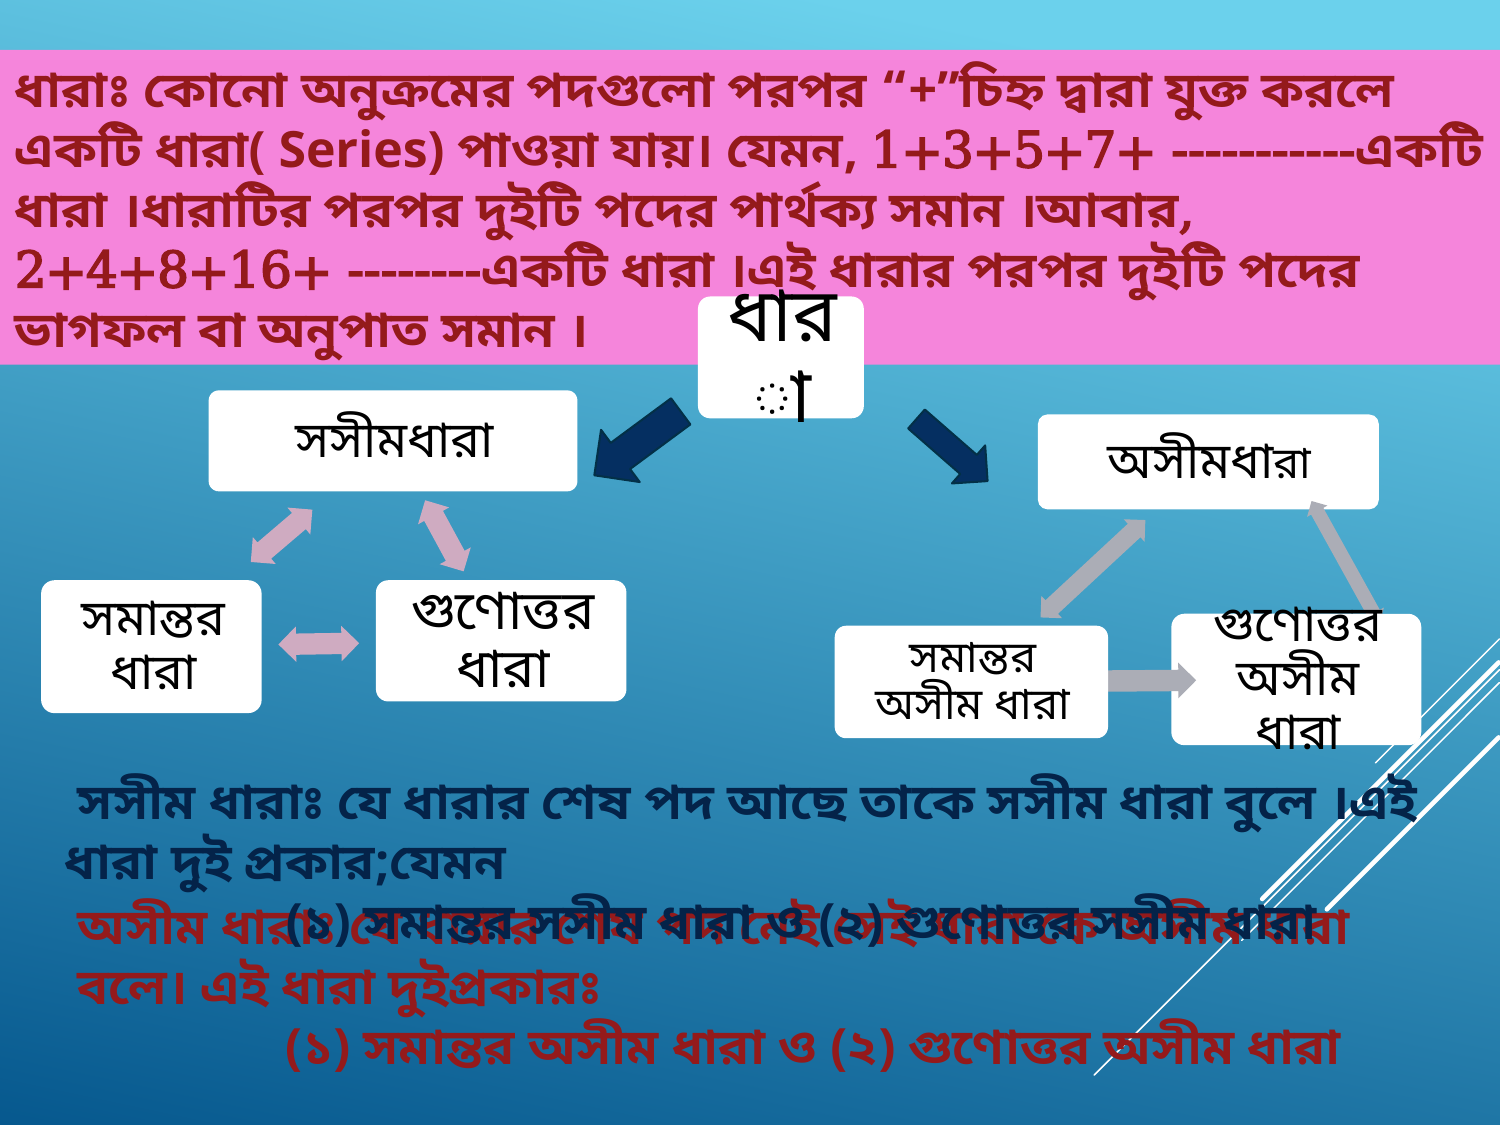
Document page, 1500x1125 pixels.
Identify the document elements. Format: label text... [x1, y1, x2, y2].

text_box ধারাঃ কোনো অনুক্রমের পদগুলো পরপর “+”চিহ্ন দ্বারা যুক্ত করলে একটি ধারা( Series) পাওয়া যায়। যেমন, 1+3+5+7+ -----------একটি ধারা ।ধারাটির পরপর দুইটি পদের পার্থক্য সমান ।আবার, 2+4+8+16+ --------একটি ধারা ।এই ধারার পরপর দুইটি পদের ভাগফল বা অনুপাত সমান । [0, 49, 1500, 365]
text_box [803, 373, 1472, 777]
text_box অসীম ধারাঃ যে ধারার শেষ পদ নেই সেই ধারা কে অসীম ধারা বলে। এই ধারা দুইপ্রকারঃ (১) সমান্তর অসীম ধারা ও (২) গুণোত্তর অসীম ধারা [62, 958, 1450, 1083]
text_box সসীম ধারাঃ যে ধারার শেষ পদ আছে তাকে সসীম ধারা বুলে ।এই ধারা দুই প্রকার;যেমন (১) সমান্তর সসীম ধারা ও (২) গুণোত্তর সসীম ধারা [50, 762, 1450, 958]
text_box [29, 323, 633, 715]
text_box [328, 158, 1297, 833]
